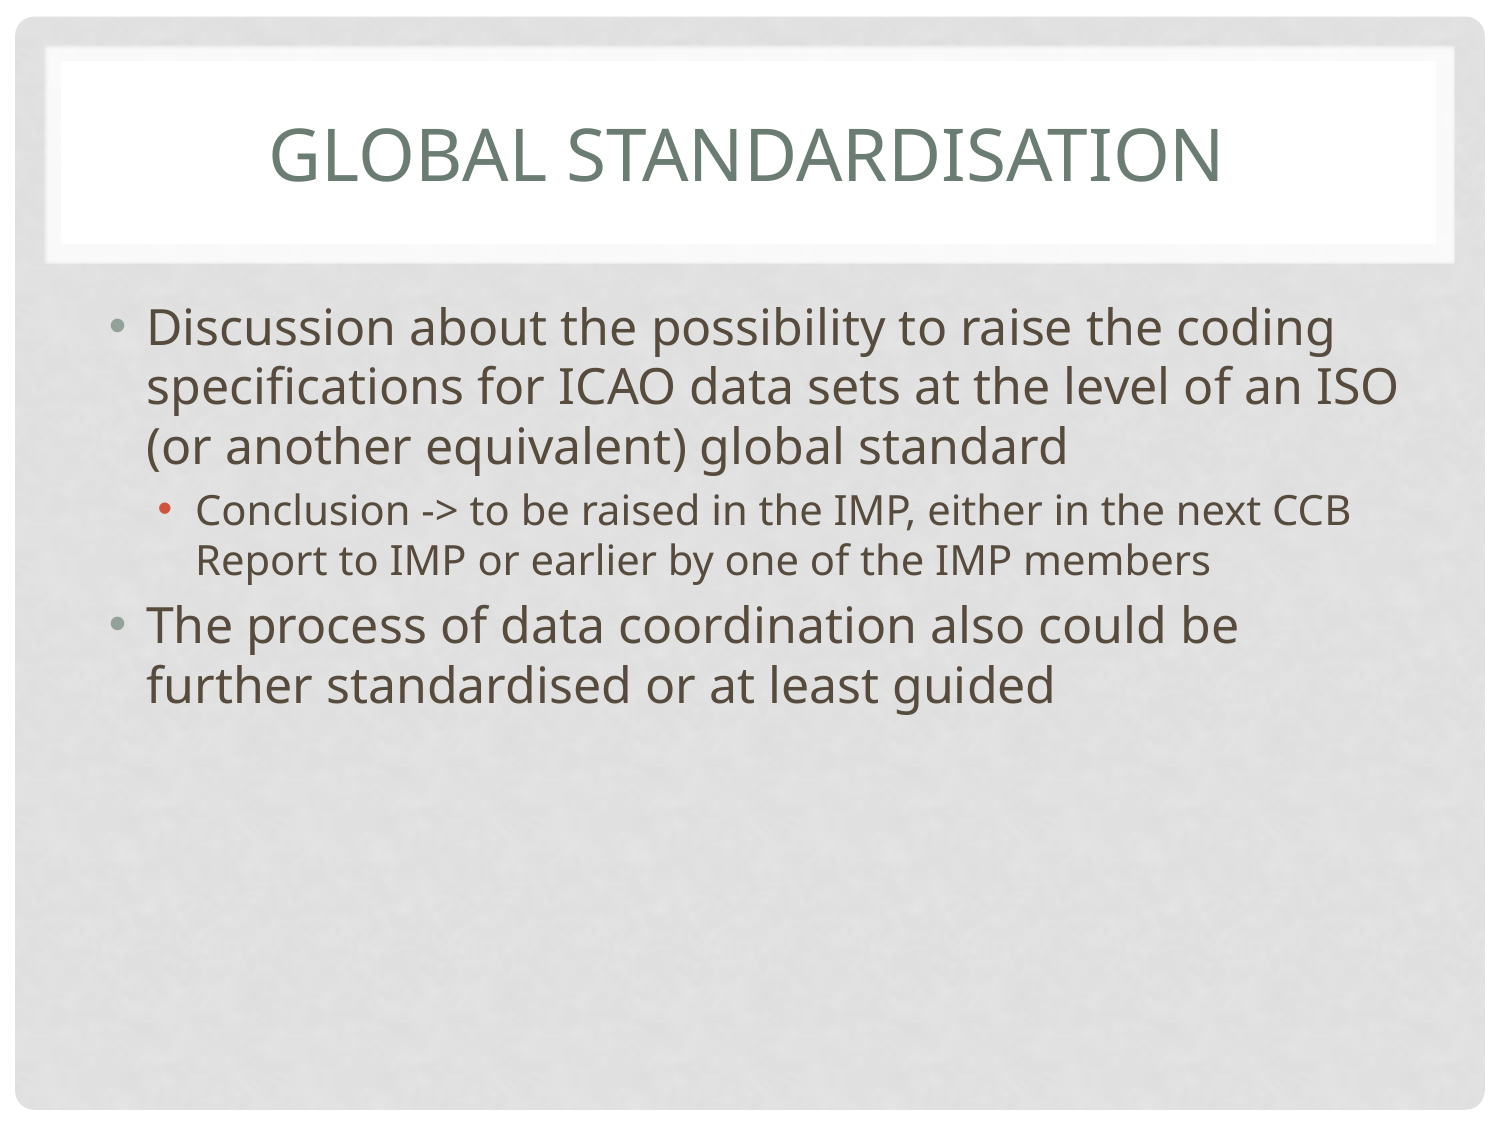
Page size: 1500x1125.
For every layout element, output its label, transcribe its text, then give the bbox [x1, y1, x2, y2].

title Global standardisation [69, 66, 1425, 238]
list Discussion about the possibility to raise the coding specifications for ICAO data sets at the level of an ISO (or another equivalent) global standard Conclusion -> to be raised in the IMP, either in the next CCB Report to IMP or earlier by one of the IMP members The process of data coordination also could be further standardised or at least guided [74, 287, 1426, 1006]
